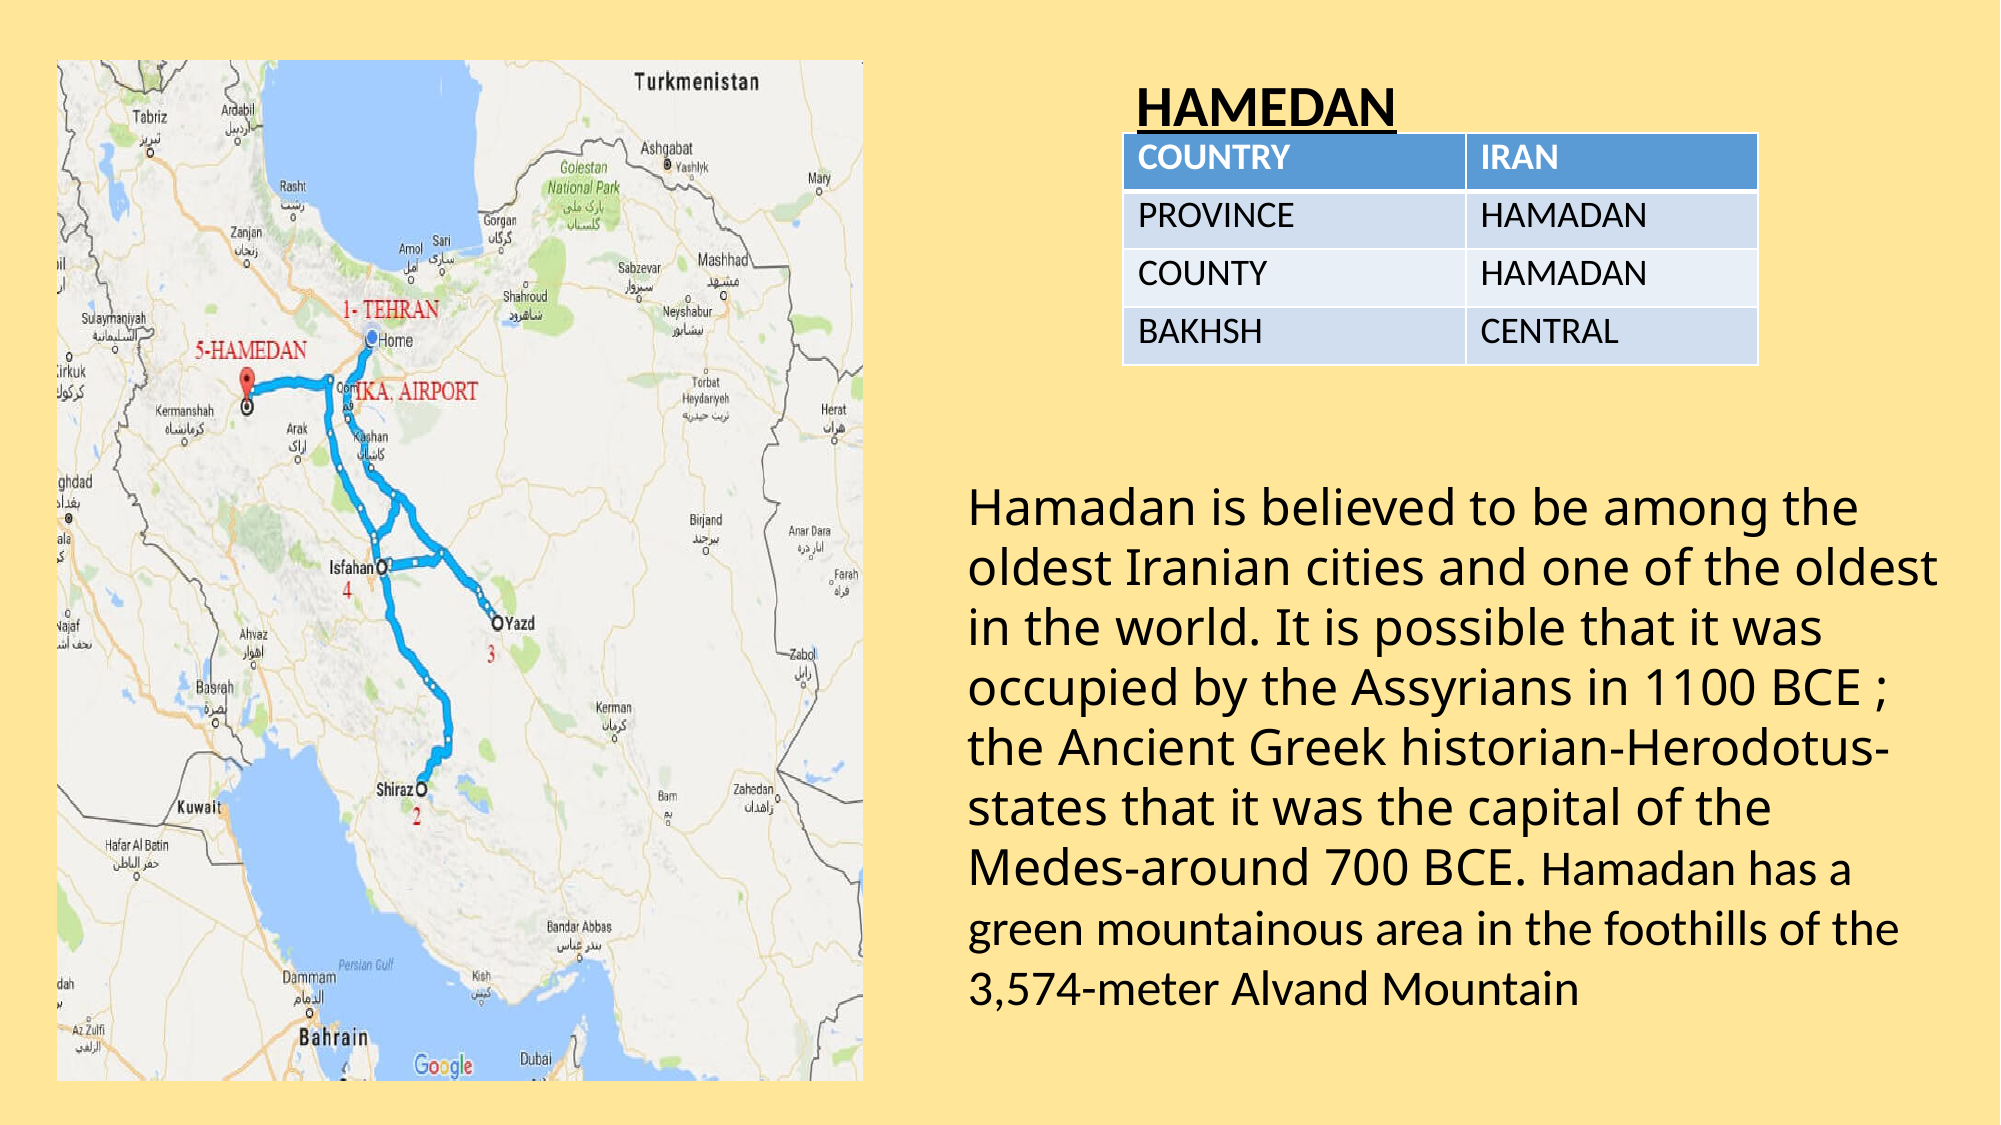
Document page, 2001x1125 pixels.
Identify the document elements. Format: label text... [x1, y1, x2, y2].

table_cell COUNTY [1124, 250, 1465, 306]
text_box Hamadan is believed to be among the oldest Iranian cities and one of the oldest in the world. It is possible that it was occupied by the Assyrians in 1100 BCE ; the Ancient Greek historian-Herodotus-states that it was the capital of the Medes-around 700 BCE. Hamadan has a green mountainous area in the foothills of the 3,574-meter Alvand Mountain [953, 468, 1971, 1023]
table_header COUNTRY [1124, 146, 1465, 189]
table_header IRAN [1467, 134, 1757, 189]
table_cell HAMADAN [1467, 250, 1757, 306]
table_cell PROVINCE [1124, 194, 1465, 248]
table_cell CENTRAL [1467, 308, 1757, 364]
picture [57, 60, 863, 1081]
table_cell BAKHSH [1124, 308, 1465, 364]
table_cell HAMADAN [1467, 194, 1757, 248]
text_box HAMEDAN [1121, 60, 1572, 146]
